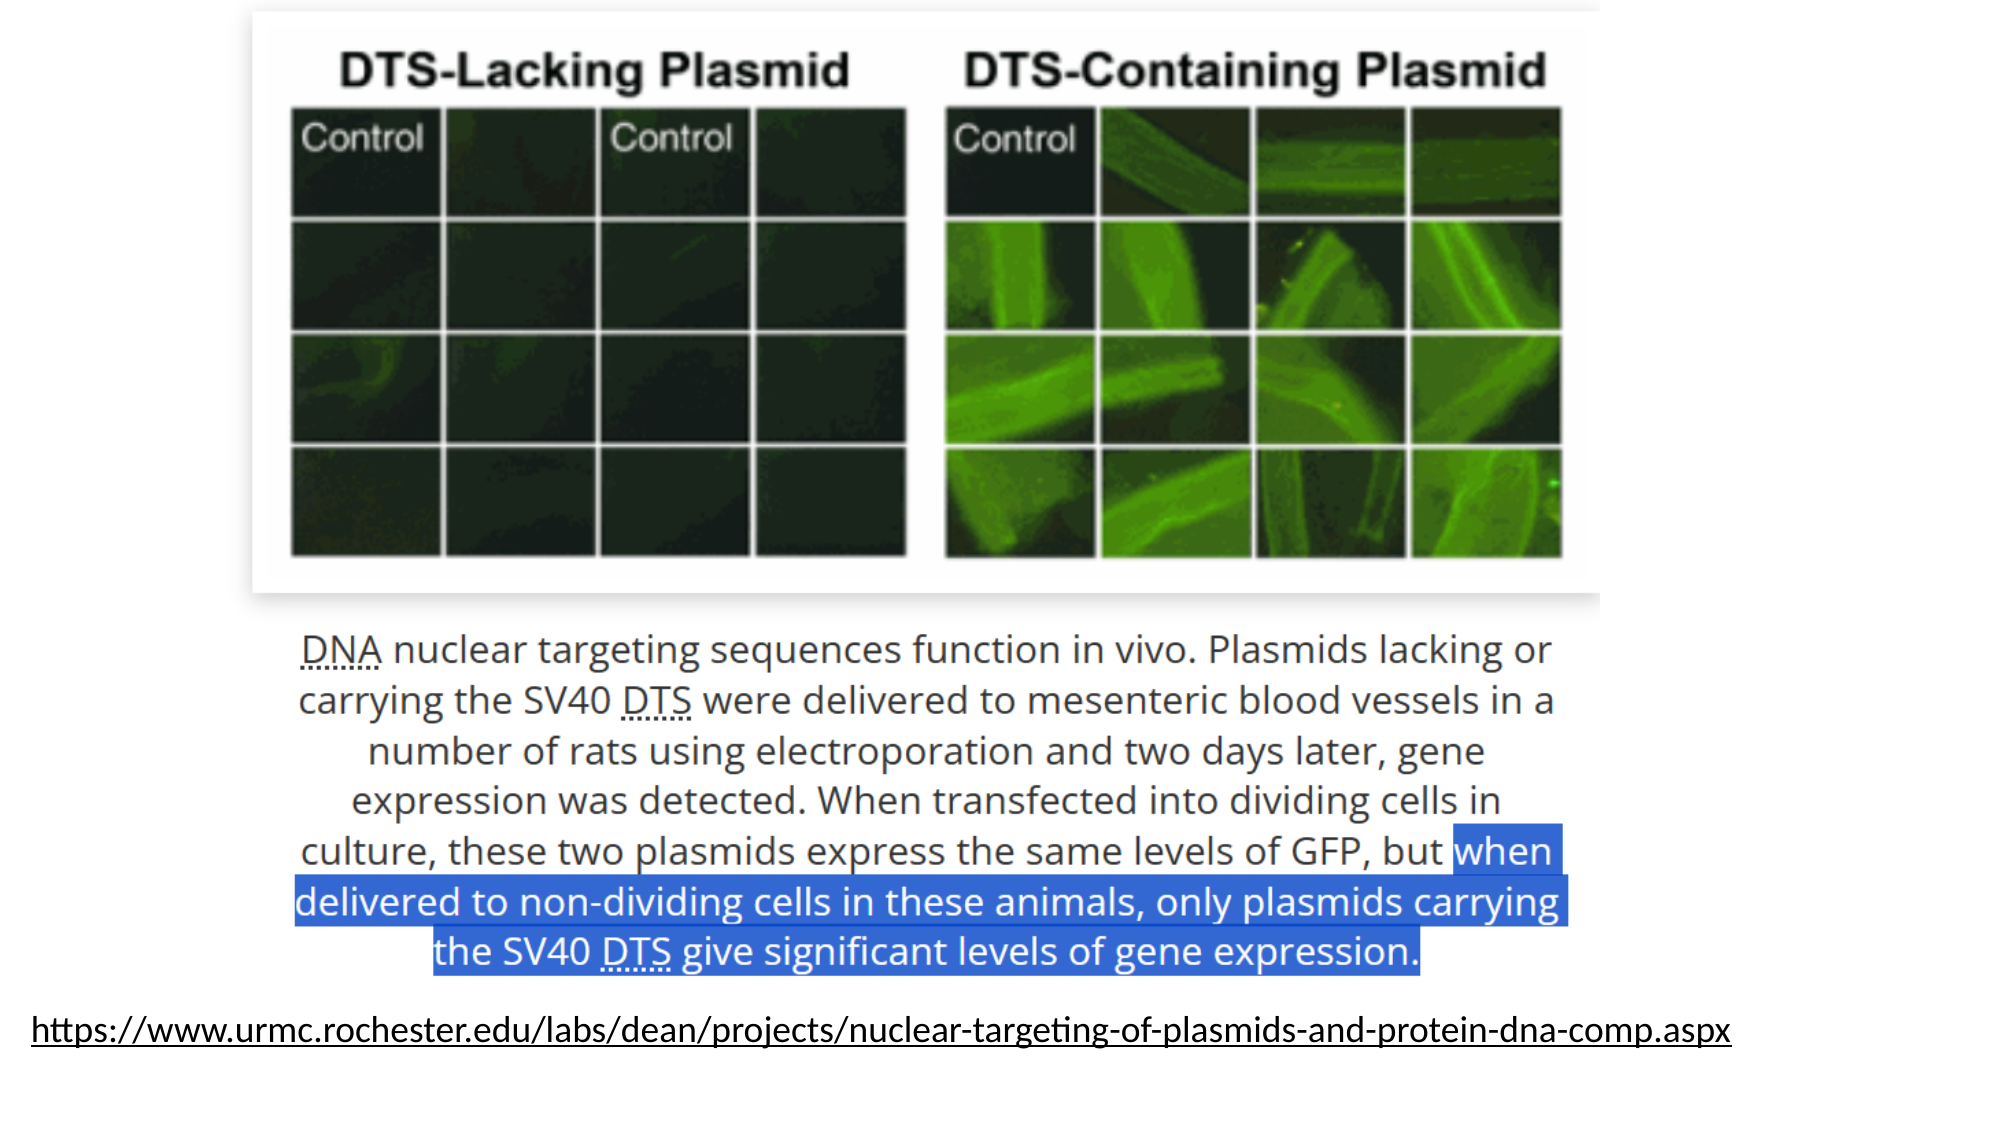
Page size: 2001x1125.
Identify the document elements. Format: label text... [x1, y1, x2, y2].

text_box https://www.urmc.rochester.edu/labs/dean/projects/nuclear-targeting-of-plasmids-and-protein-dna-comp.aspx [16, 997, 2000, 1057]
picture [221, 0, 1600, 998]
